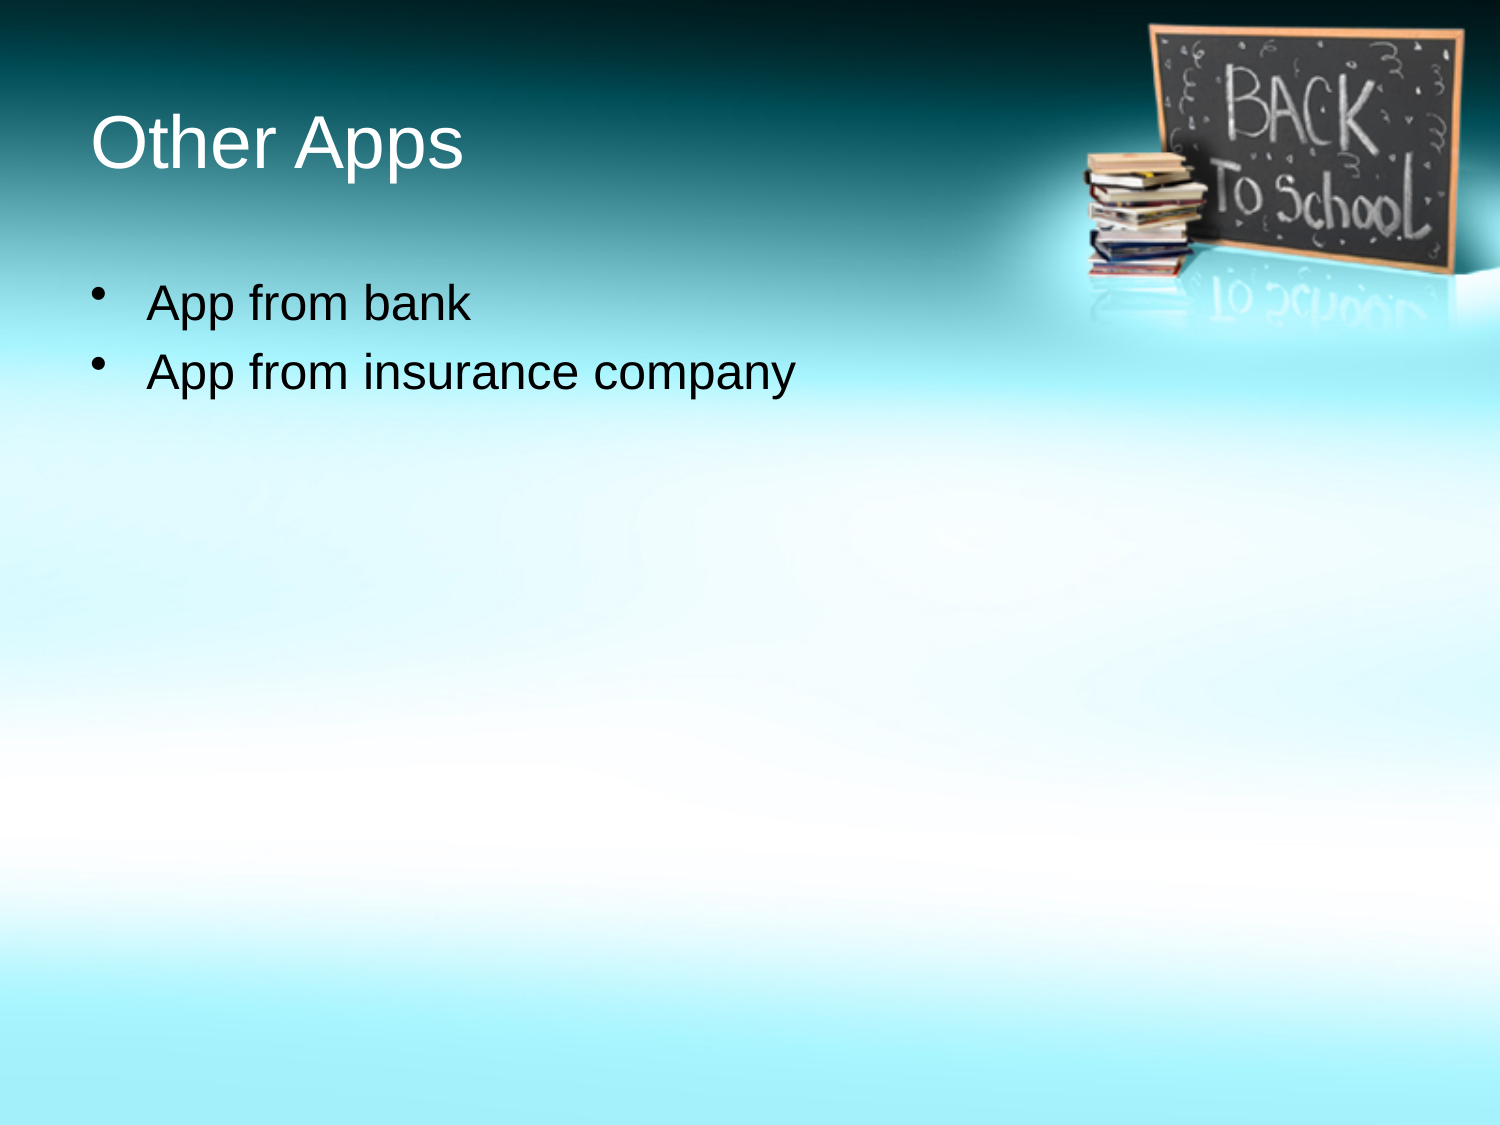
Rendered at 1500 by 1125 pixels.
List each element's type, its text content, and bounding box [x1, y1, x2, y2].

picture [0, 0, 1500, 1125]
list App from bank App from insurance company [75, 262, 1425, 1005]
title Other Apps [75, 45, 1088, 233]
